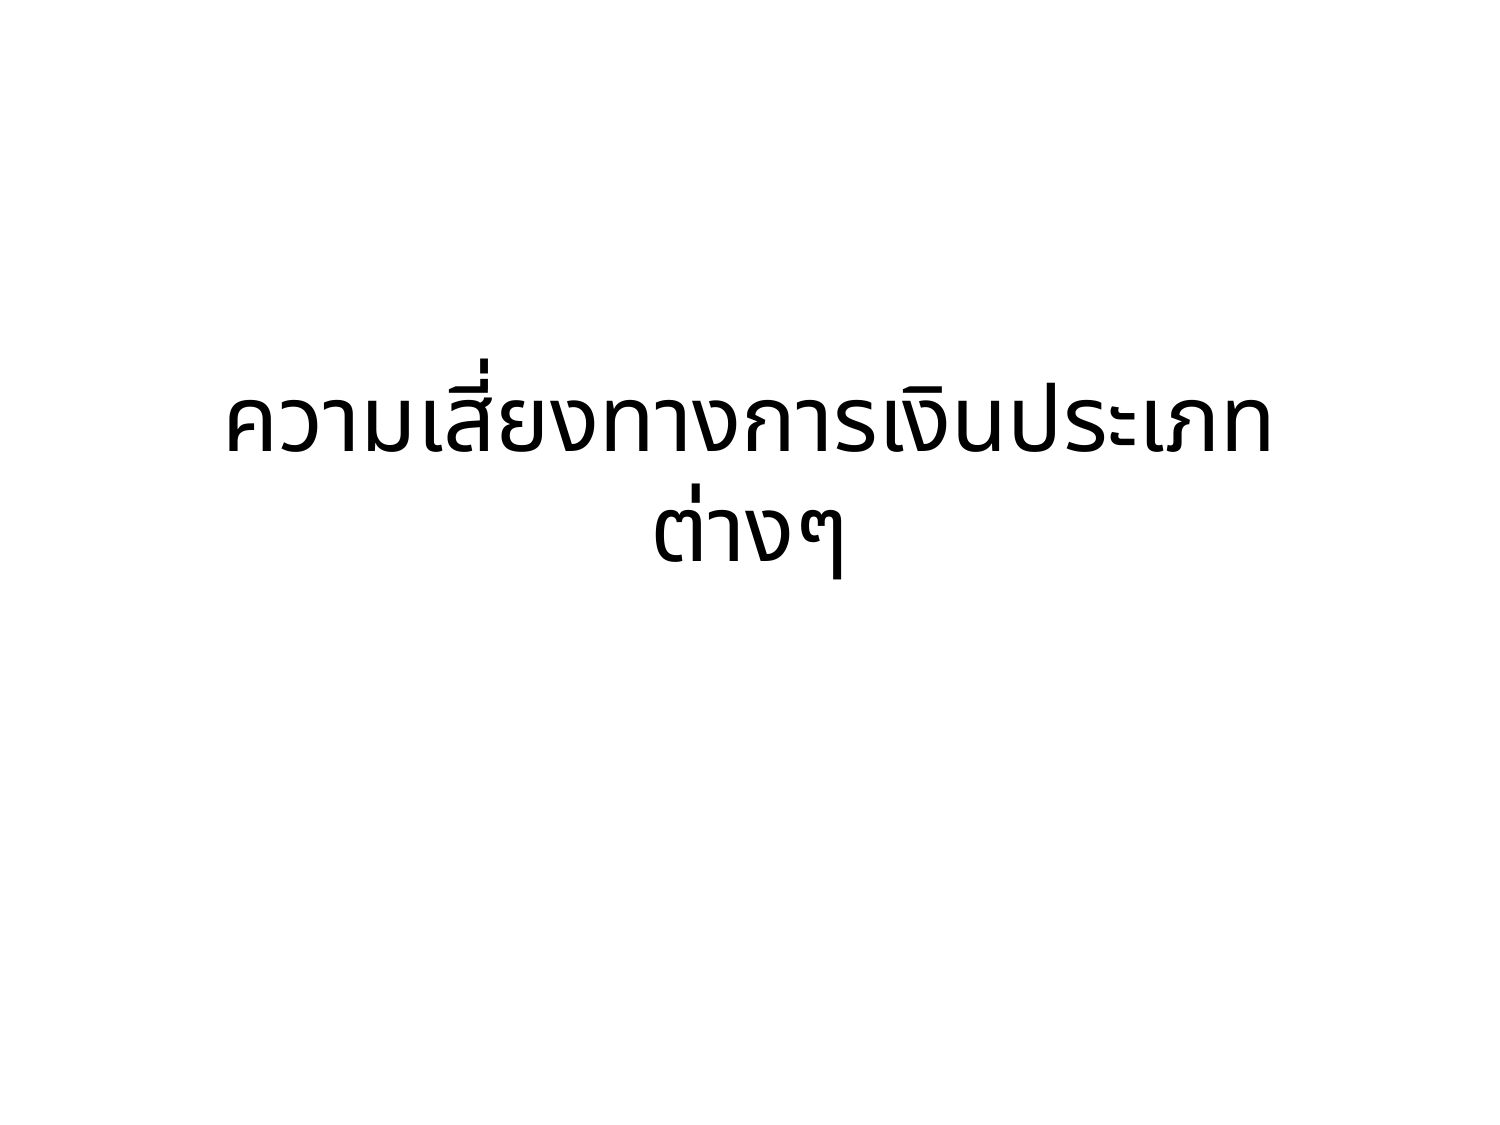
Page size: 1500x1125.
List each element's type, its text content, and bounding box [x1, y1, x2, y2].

title ความเสี่ยงทางการเงินประเภทต่างๆ [112, 349, 1388, 591]
